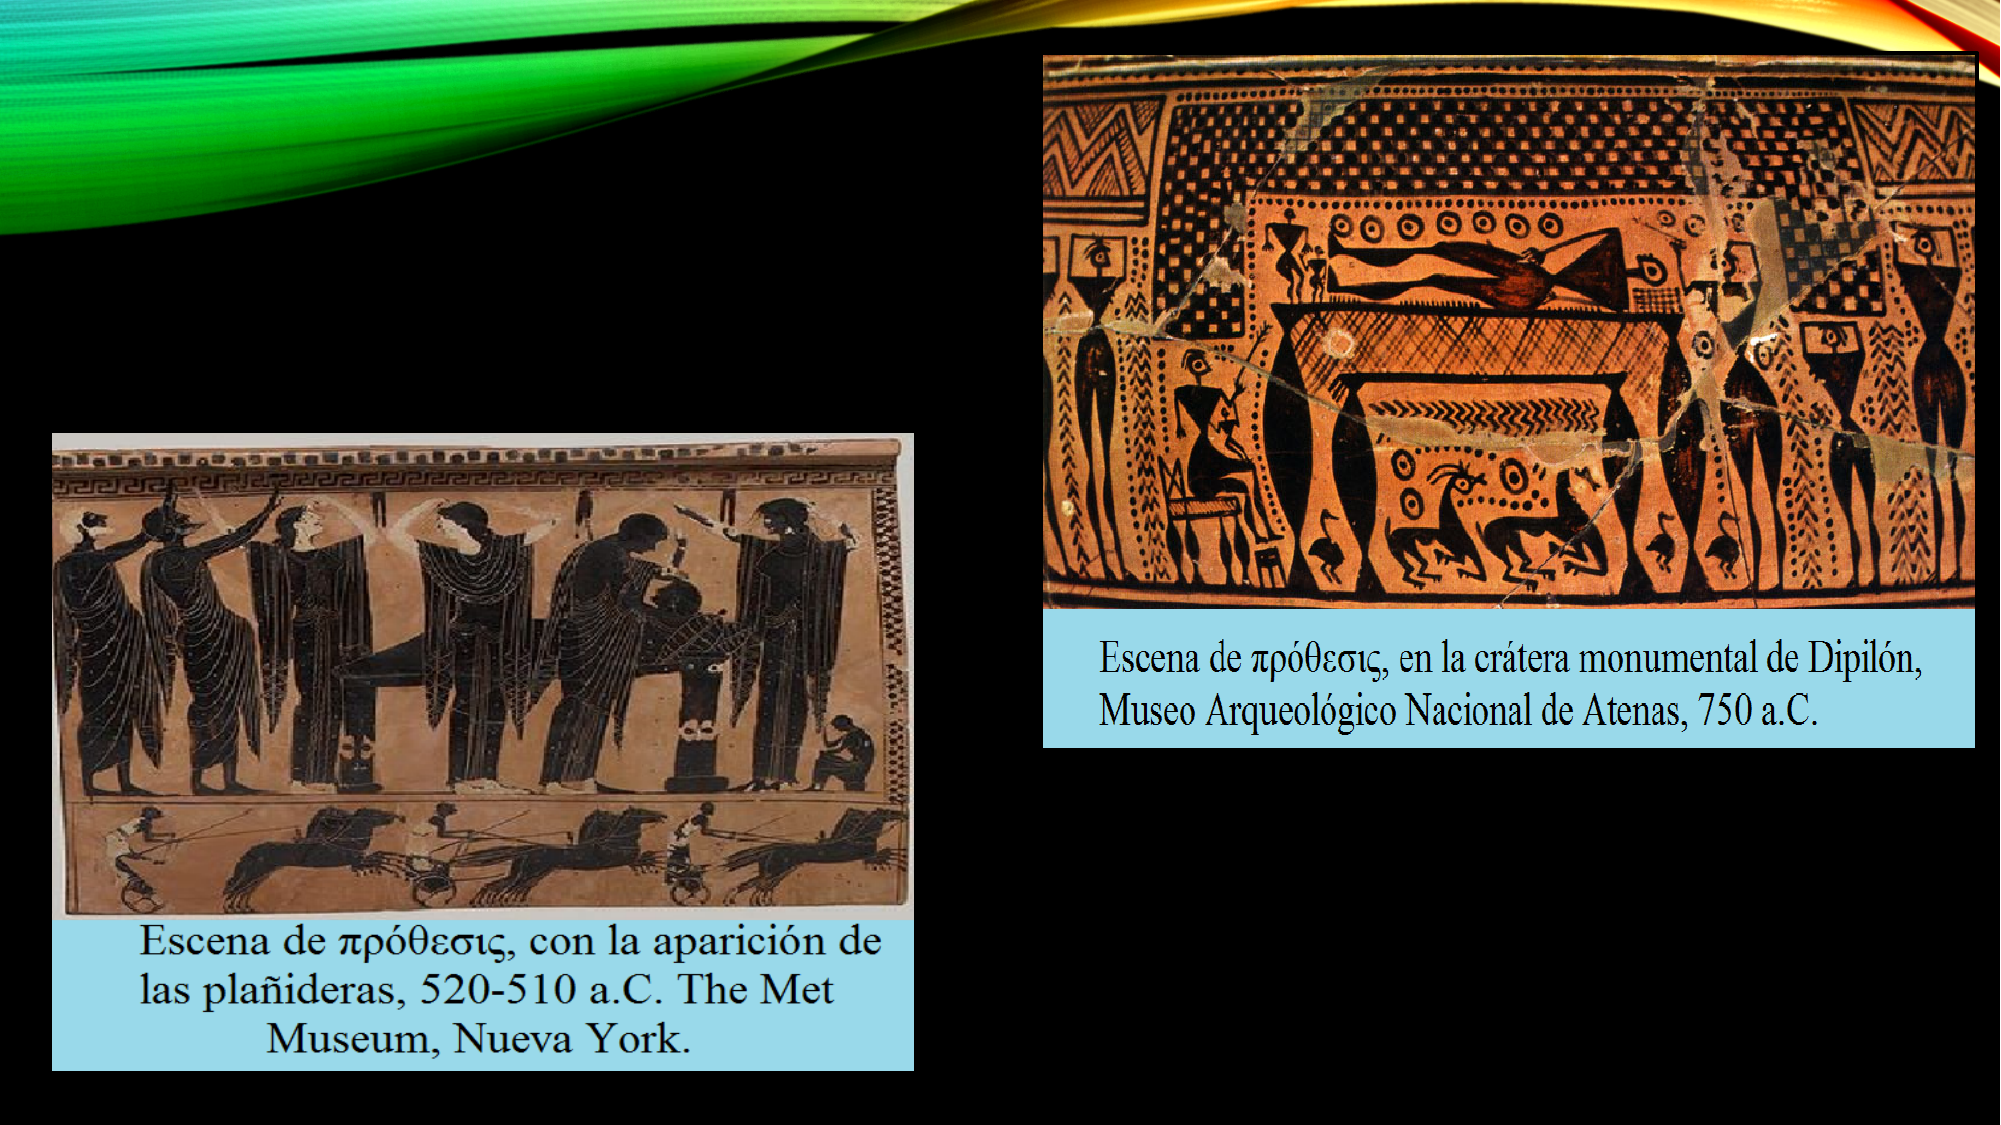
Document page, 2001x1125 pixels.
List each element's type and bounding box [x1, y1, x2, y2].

picture [1043, 55, 1976, 748]
picture [0, 0, 2000, 237]
list [52, 432, 915, 1071]
